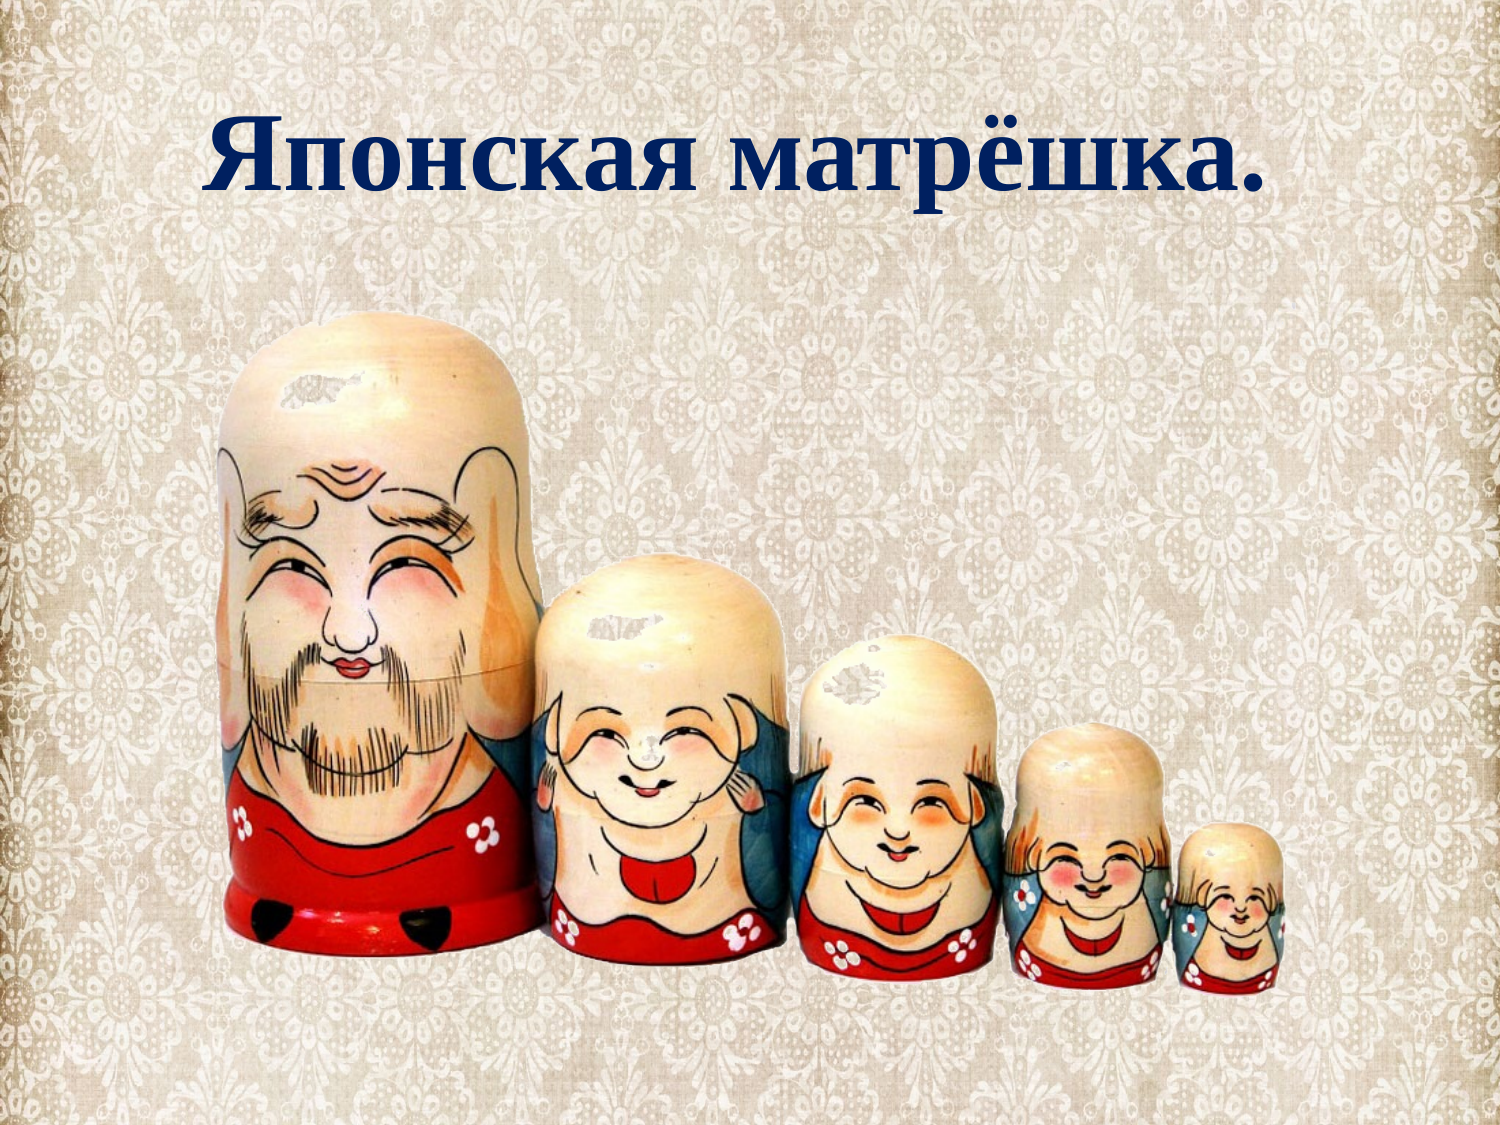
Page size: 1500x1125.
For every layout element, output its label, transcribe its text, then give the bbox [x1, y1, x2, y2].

picture [0, 0, 1500, 1125]
text_box Японская матрёшка. [187, 70, 1313, 220]
